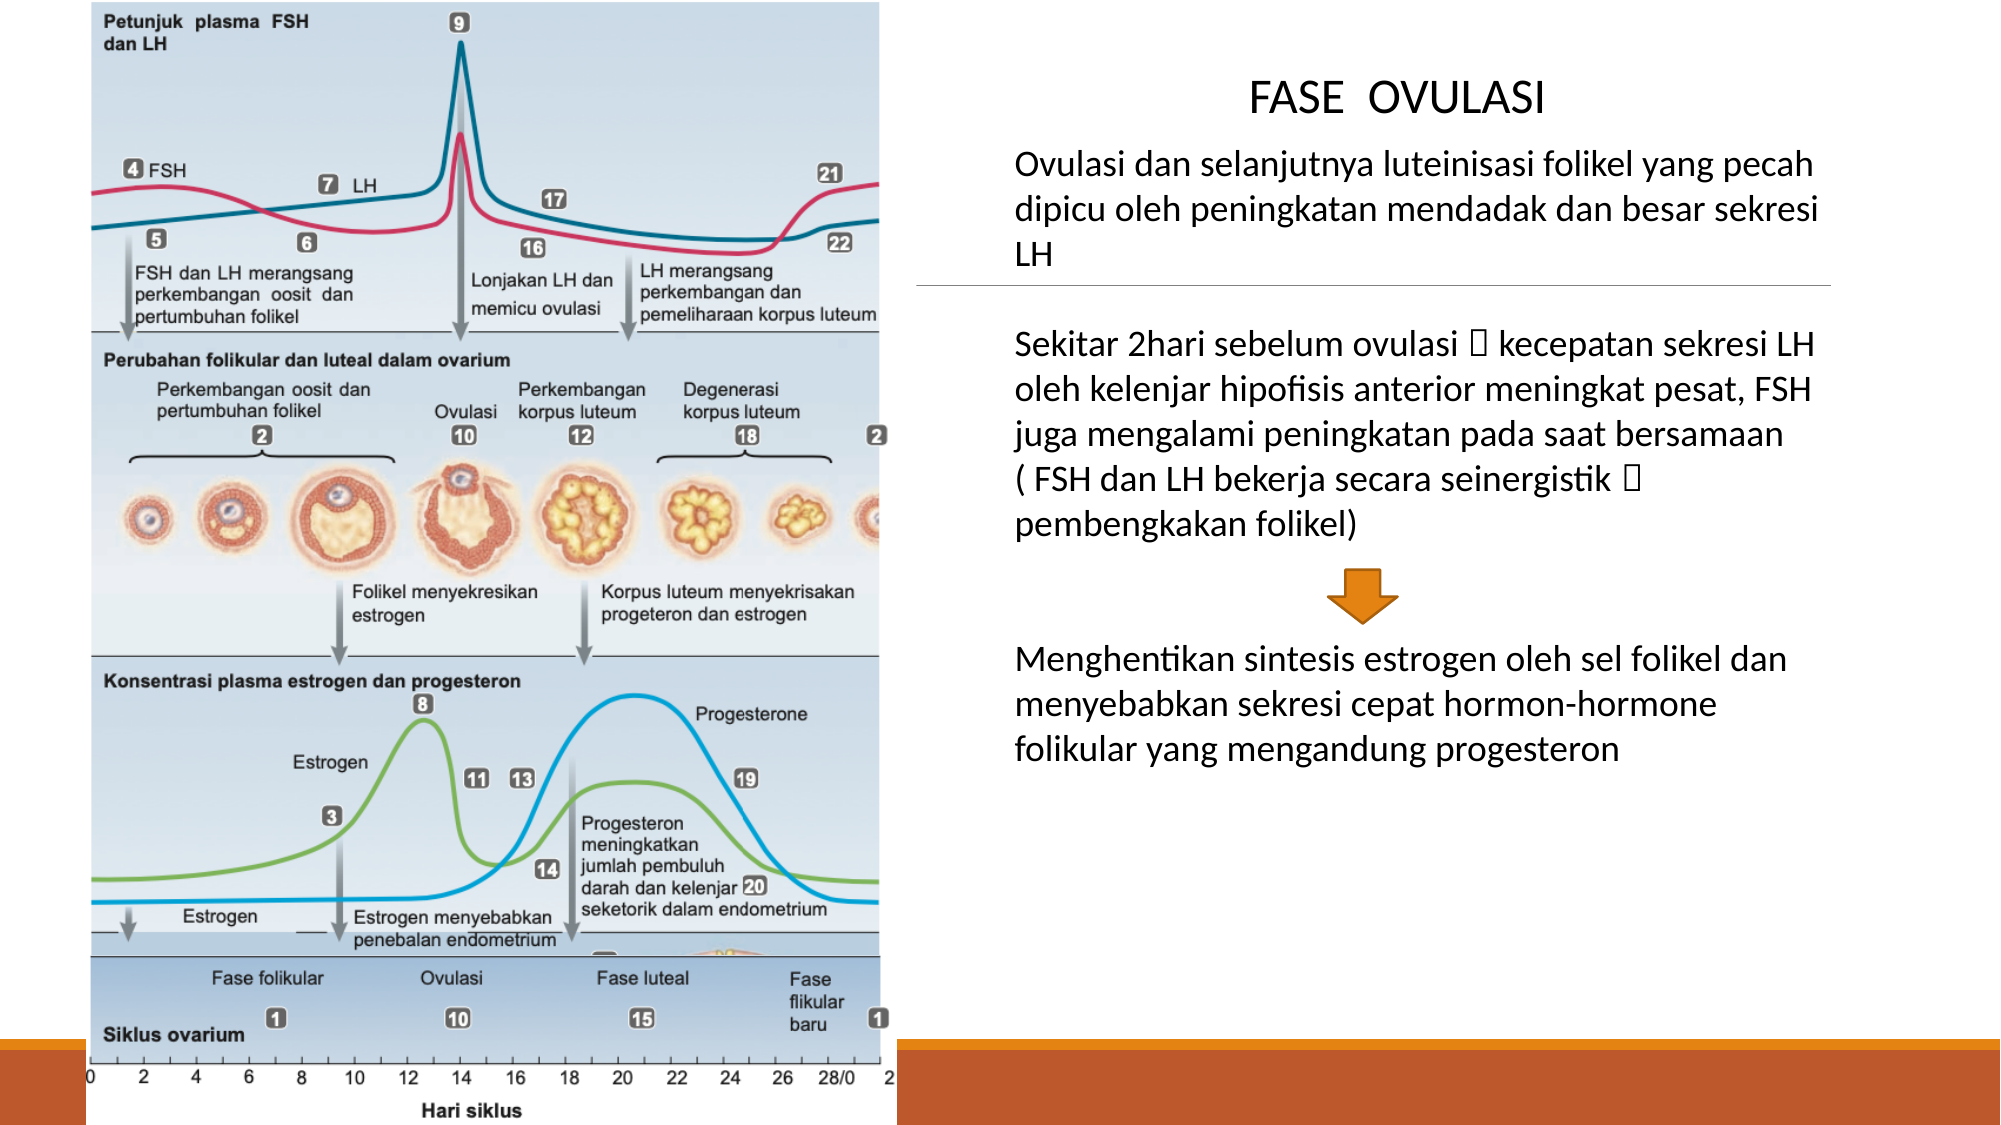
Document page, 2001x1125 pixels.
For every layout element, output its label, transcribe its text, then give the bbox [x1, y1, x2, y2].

text_box Ovulasi dan selanjutnya luteinisasi folikel yang pecah dipicu oleh peningkatan mendadak dan besar sekresi LH Sekitar 2hari sebelum ovulasi  kecepatan sekresi LH oleh kelenjar hipofisis anterior meningkat pesat, FSH juga mengalami peningkatan pada saat bersamaan ( FSH dan LH bekerja secara seinergistik  pembengkakan folikel) Menghentikan sintesis estrogen oleh sel folikel dan menyebabkan sekresi cepat hormon-hormone folikular yang mengandung progesteron [999, 131, 1855, 777]
text_box FASE OVULASI [960, 55, 1835, 131]
picture [85, 955, 897, 1125]
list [74, 0, 917, 956]
text_box [1326, 568, 1399, 625]
